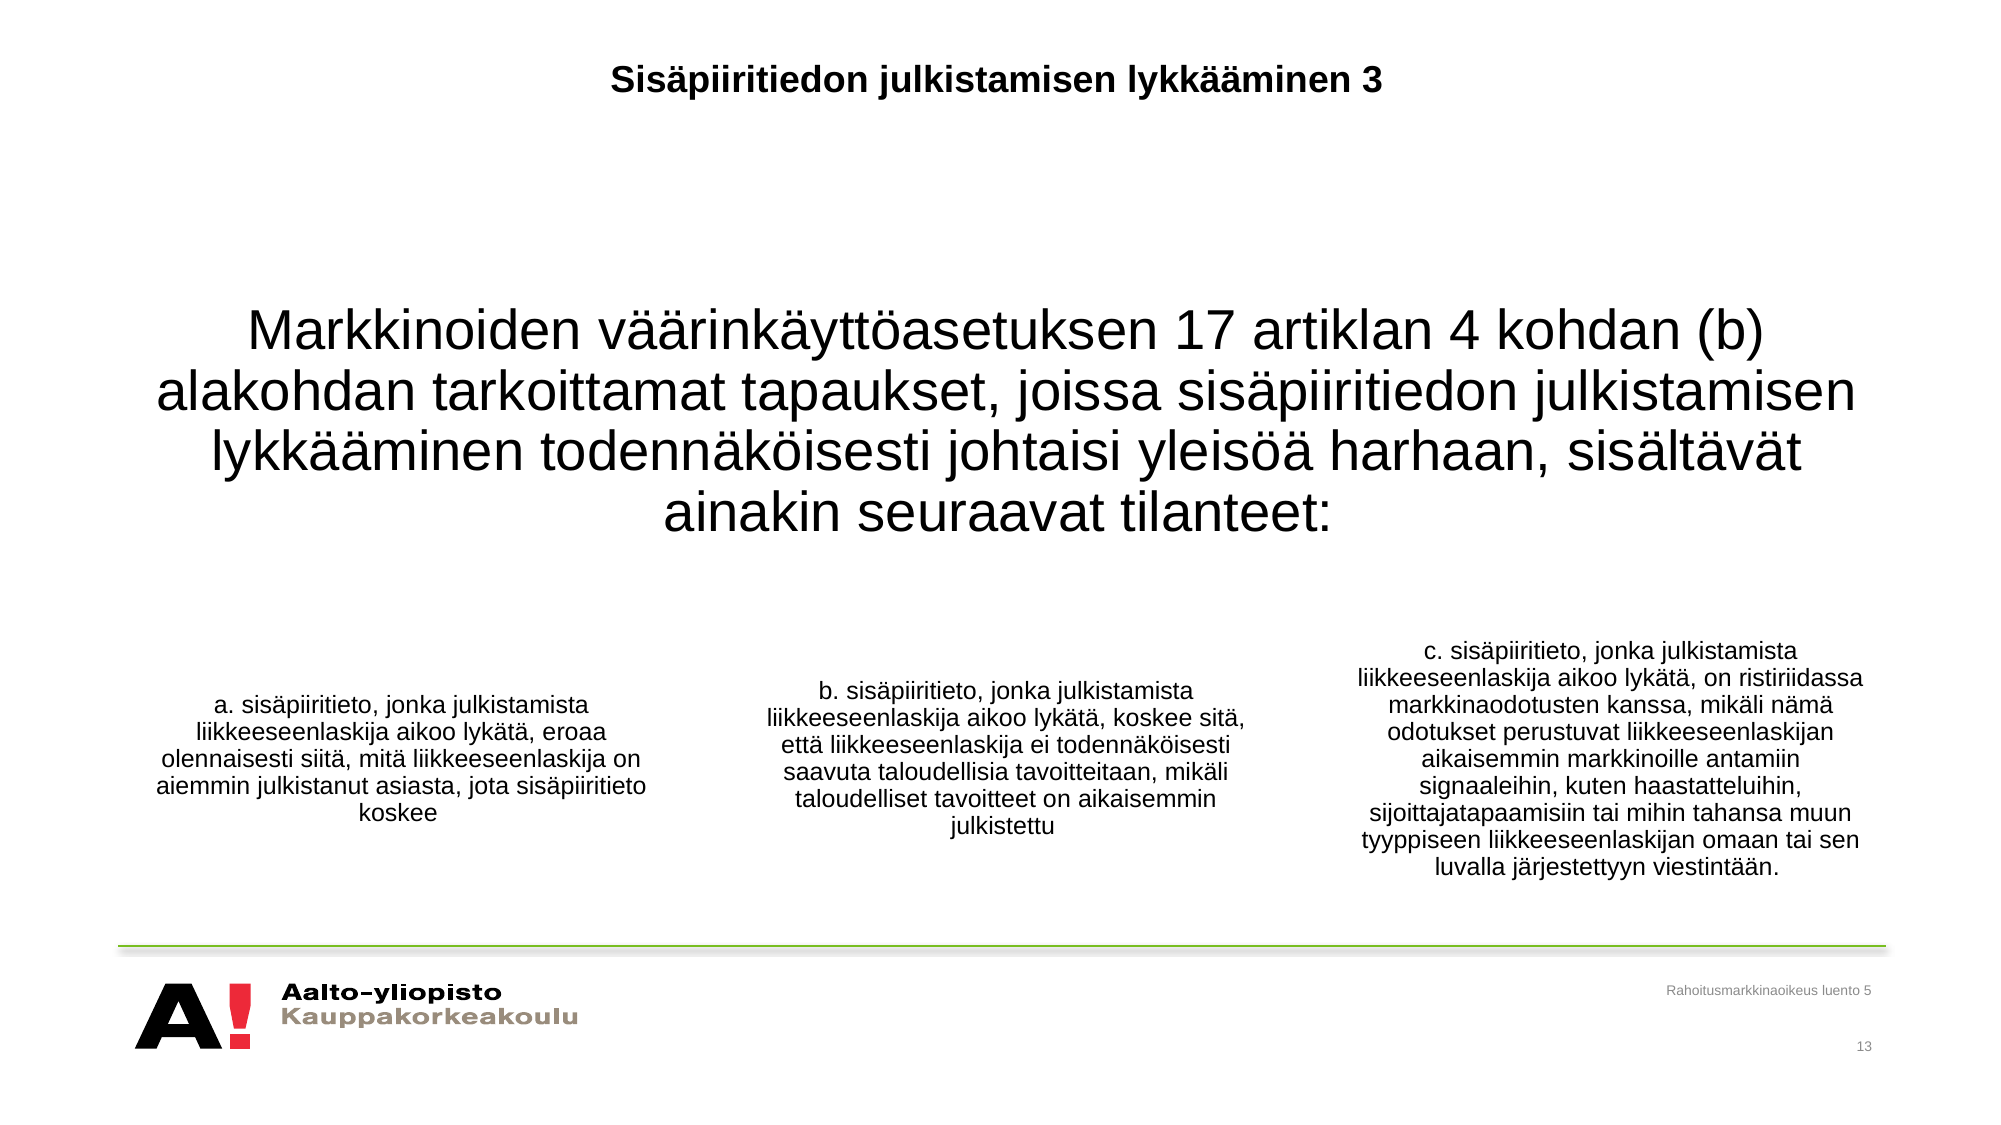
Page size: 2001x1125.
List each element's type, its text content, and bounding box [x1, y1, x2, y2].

title Sisäpiiritiedon julkistamisen lykkääminen 3 [118, 62, 1887, 259]
slide_number 13 [1080, 1033, 1873, 1060]
footer Rahoitusmarkkinaoikeus luento 5 [1080, 976, 1873, 1003]
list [117, 276, 1887, 906]
